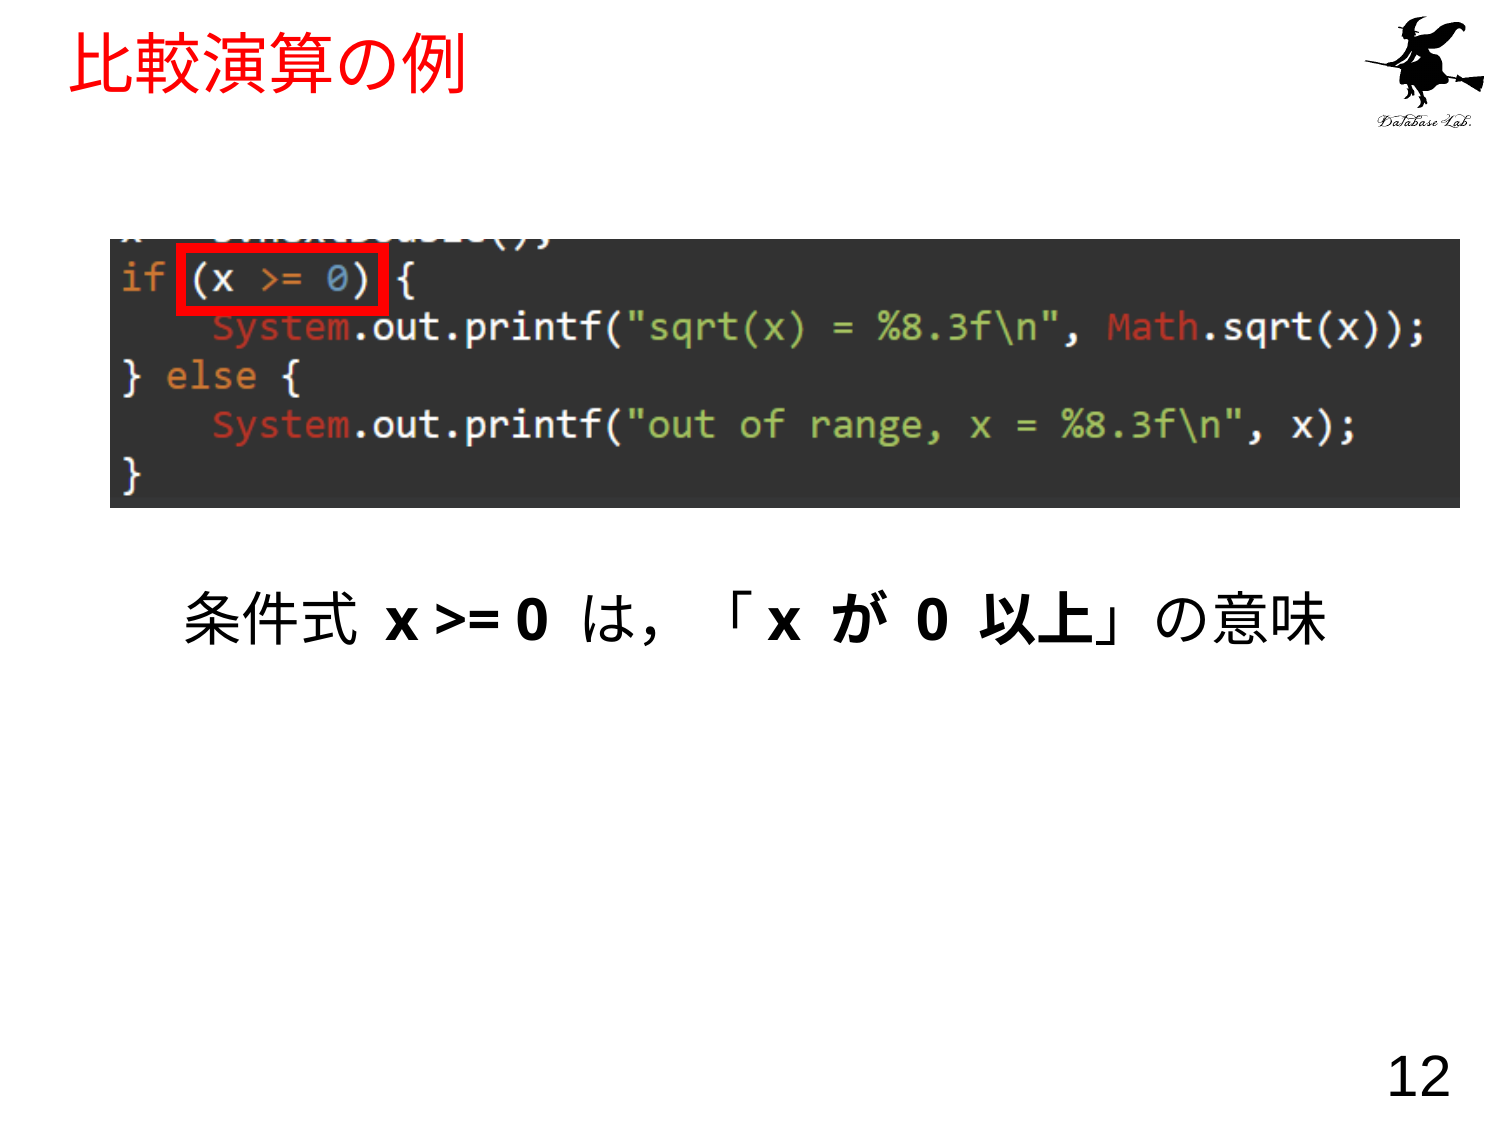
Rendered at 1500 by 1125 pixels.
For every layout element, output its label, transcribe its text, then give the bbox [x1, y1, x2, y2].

title 比較演算の例 [52, 28, 1441, 106]
picture [1362, 14, 1486, 130]
text_box 条件式 x >= 0 は，「x が 0 以上」の意味 [168, 574, 1343, 660]
slide_number 12 [1129, 1042, 1467, 1103]
picture [110, 239, 1460, 508]
